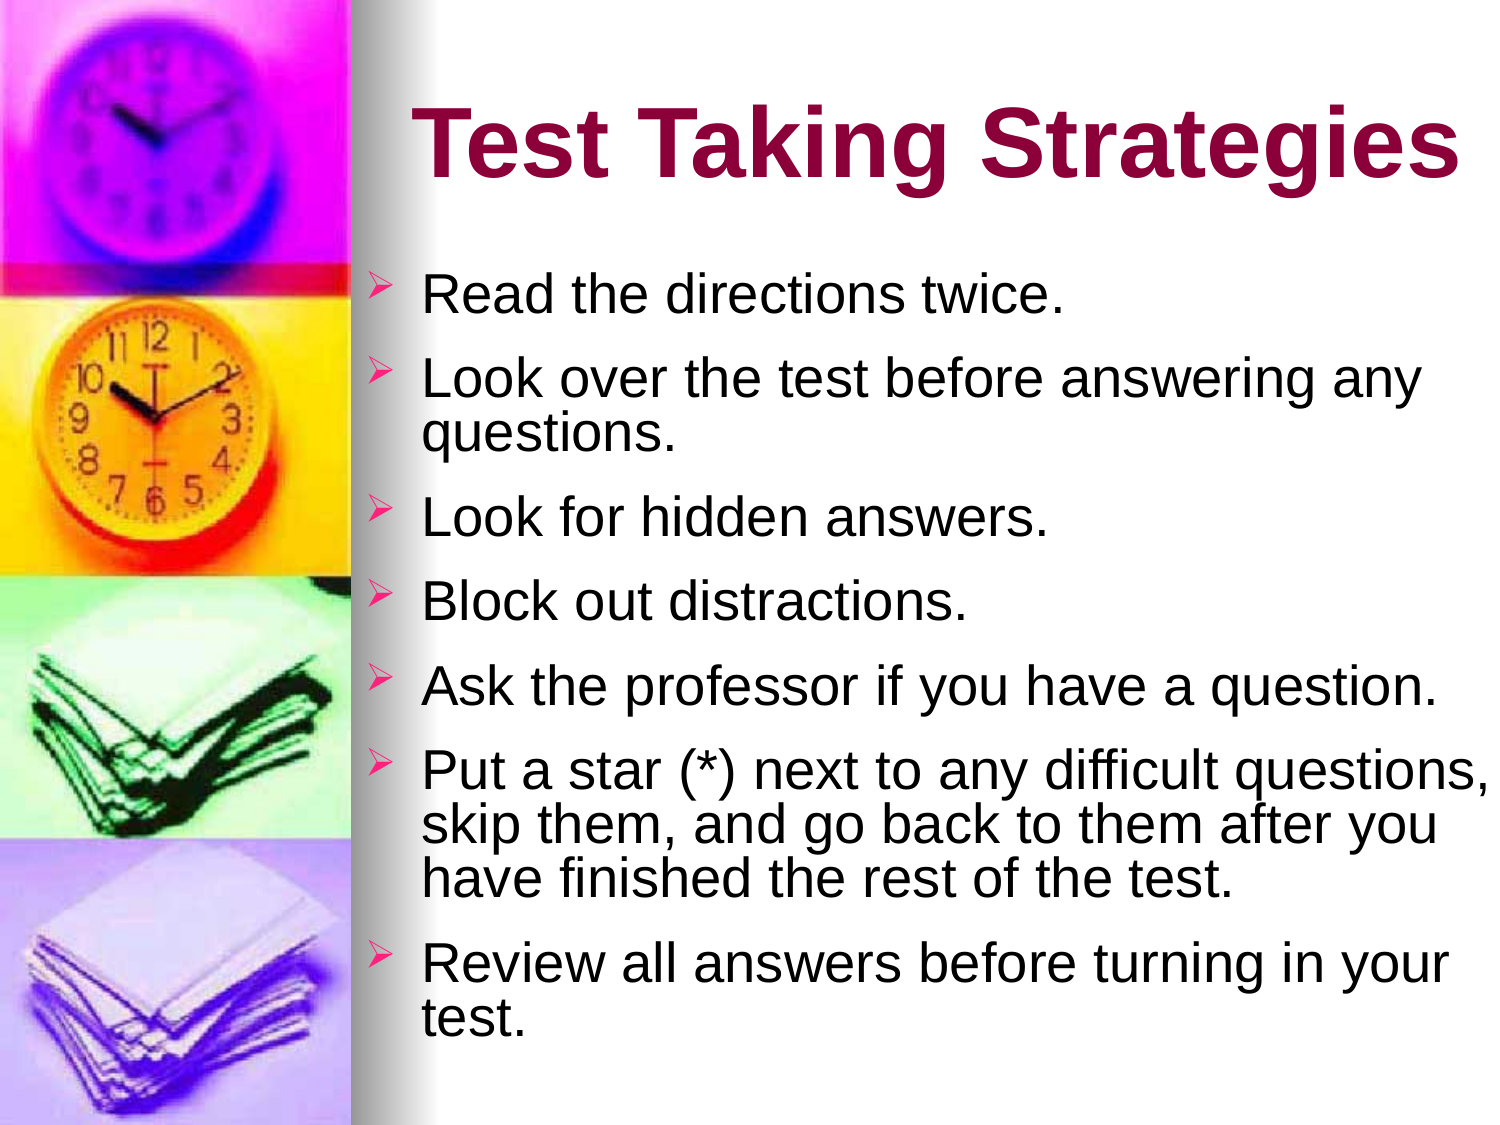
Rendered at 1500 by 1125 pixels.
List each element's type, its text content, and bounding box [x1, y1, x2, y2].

list Read the directions twice. Look over the test before answering any questions. Look for hidden answers. Block out distractions. Ask the professor if you have a question. Put a star (*) next to any difficult questions, skip them, and go back to them after you have finished the rest of the test. Review all answers before turning in your test. [349, 262, 1500, 1076]
title Test Taking Strategies [374, 37, 1500, 238]
picture [0, 0, 351, 1125]
